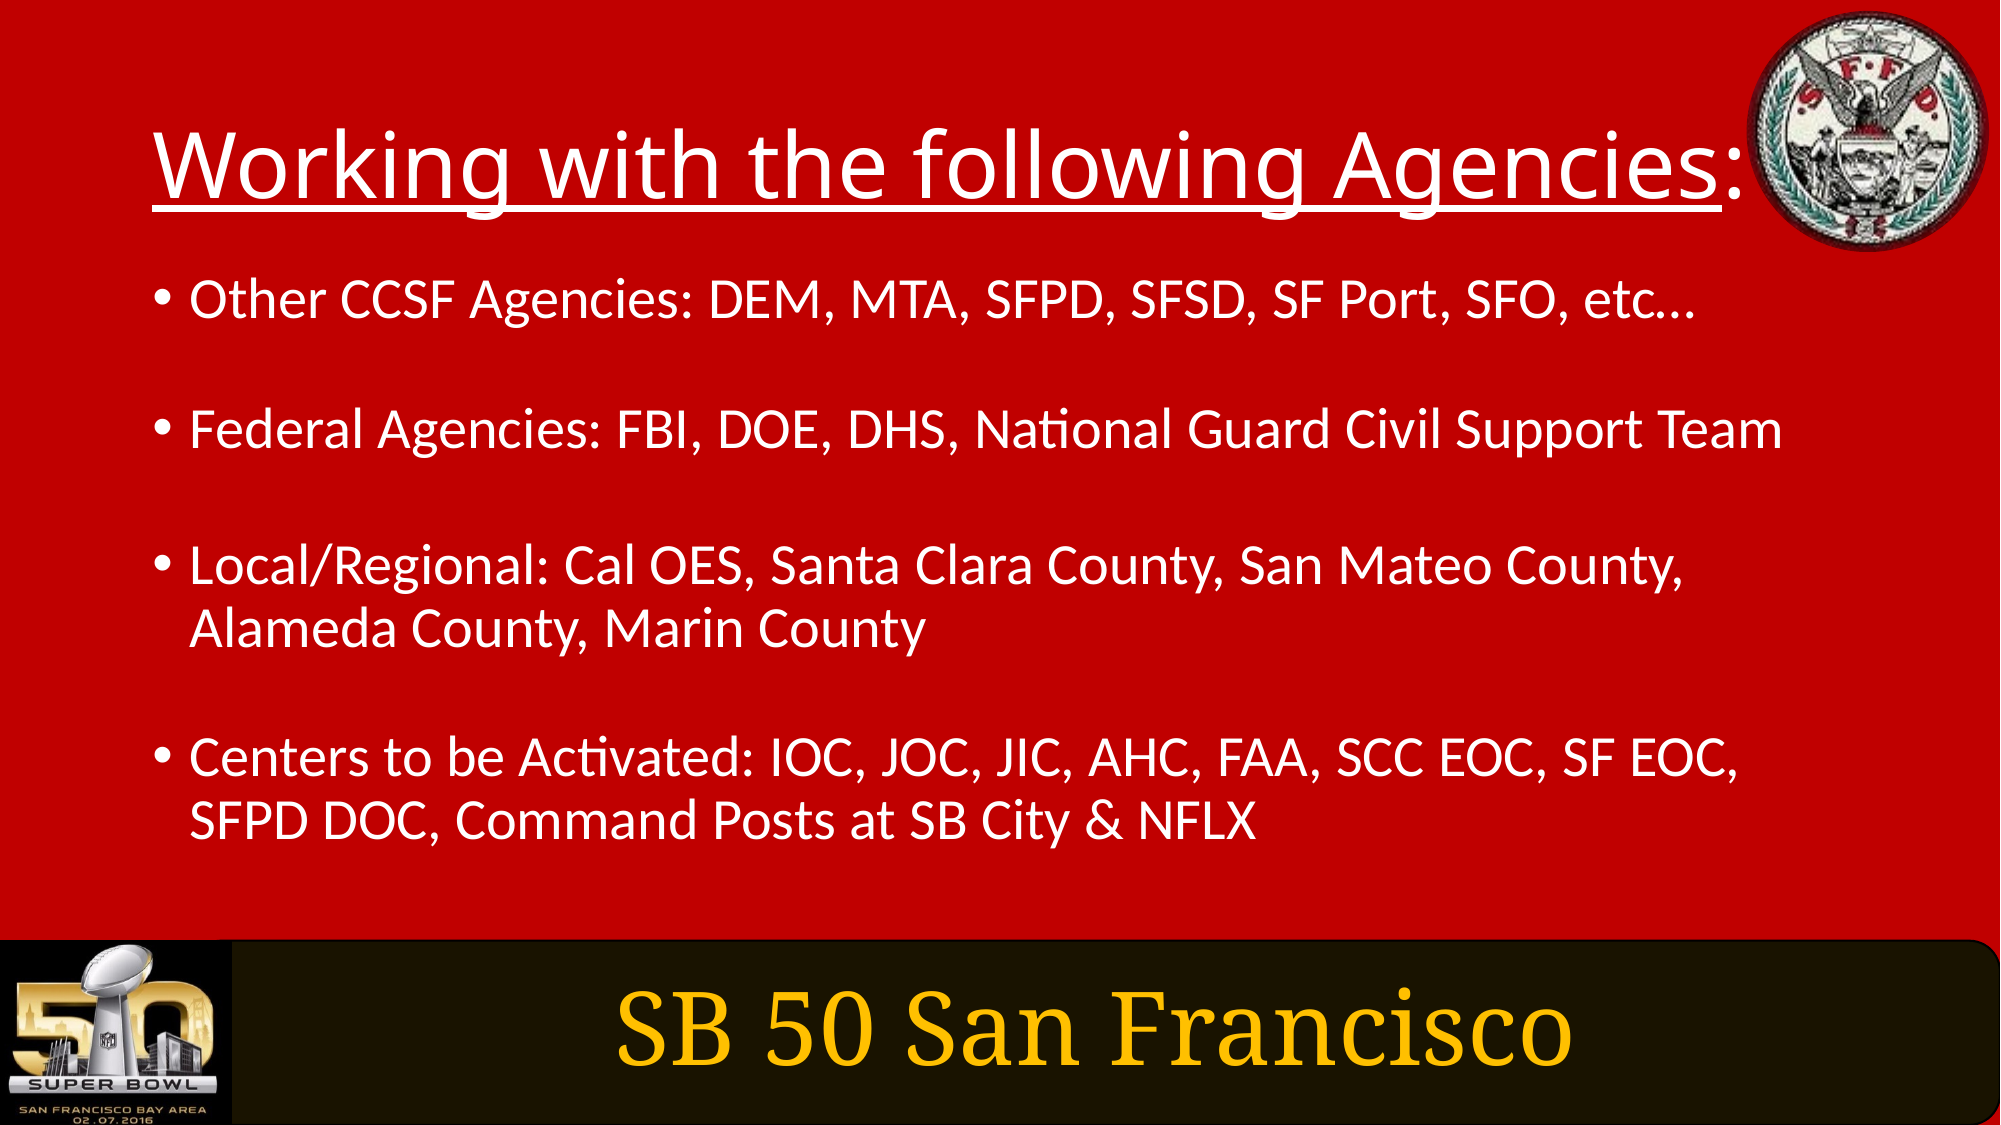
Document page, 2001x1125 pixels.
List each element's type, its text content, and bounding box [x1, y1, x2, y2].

list Other CCSF Agencies: DEM, MTA, SFPD, SFSD, SF Port, SFO, etc… Federal Agencies: FBI, DOE, DHS, National Guard Civil Support Team Local/Regional: Cal OES, Santa Clara County, San Mateo County, Alameda County, Marin County Centers to be Activated: IOC, JOC, JIC, AHC, FAA, SCC EOC, SF EOC, SFPD DOC, Command Posts at SB City & NFLX [137, 261, 1863, 940]
title Working with the following Agencies: [137, 59, 1863, 261]
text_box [233, 940, 2000, 1125]
picture [0, 940, 233, 1125]
picture [1746, 10, 1990, 253]
